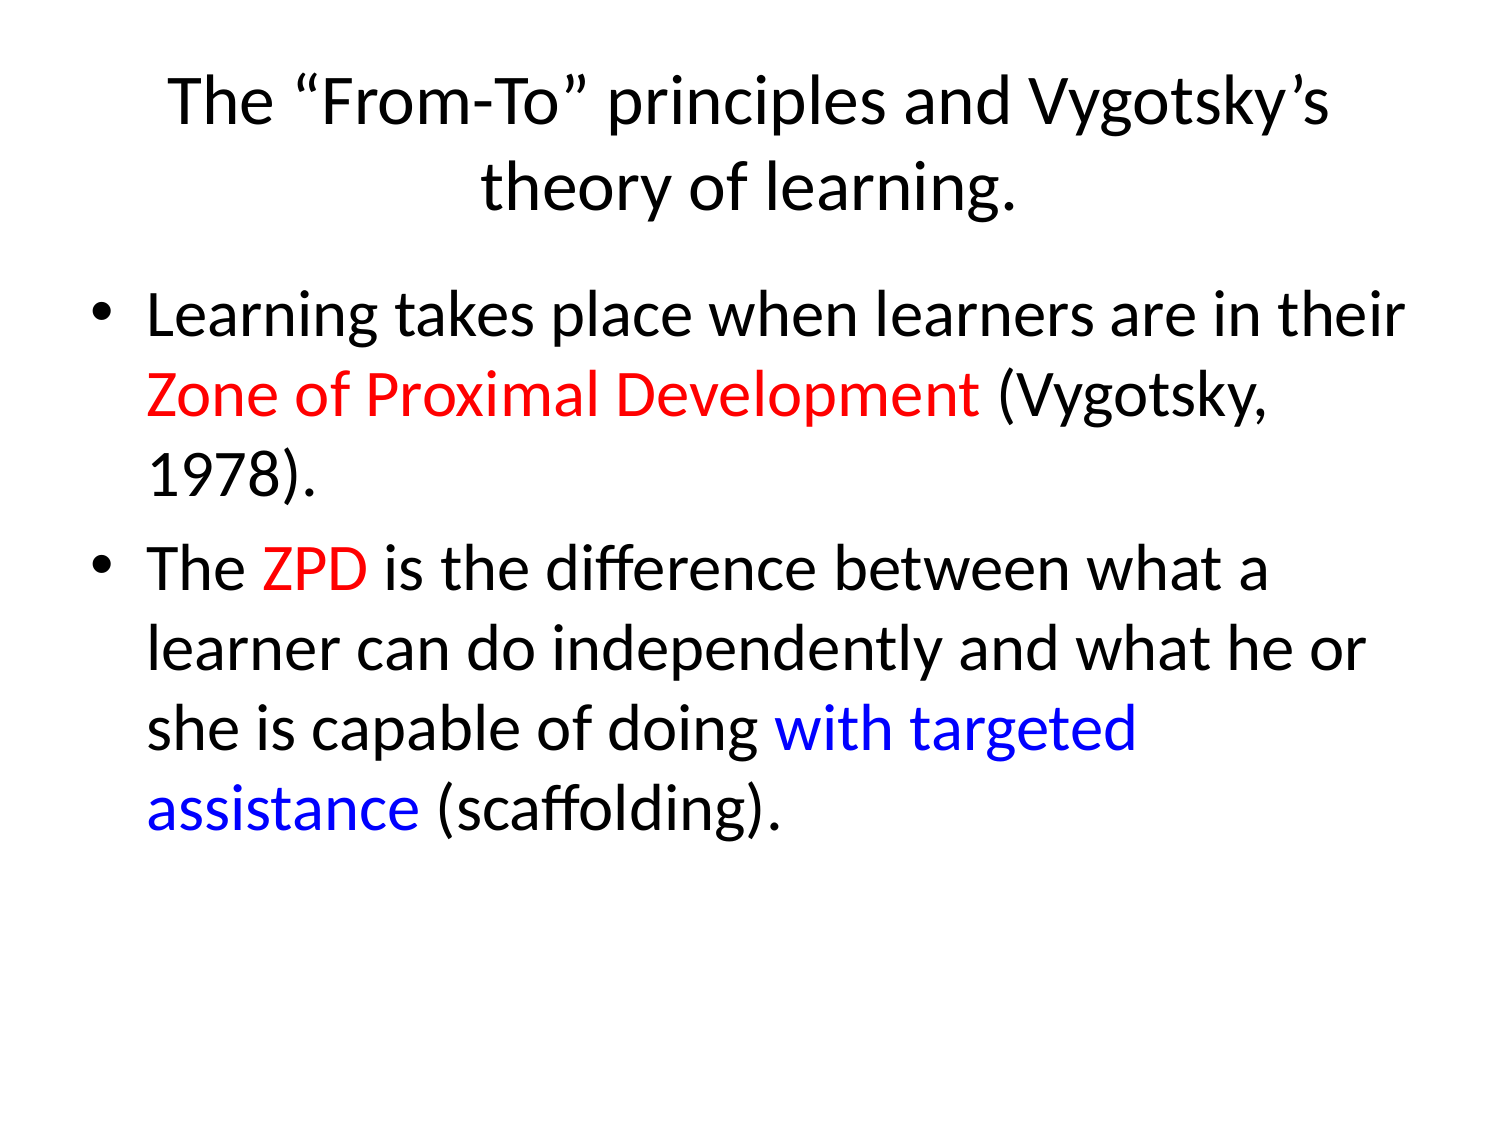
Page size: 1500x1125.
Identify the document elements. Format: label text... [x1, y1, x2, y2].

title The “From-To” principles and Vygotsky’s theory of learning. [75, 45, 1425, 233]
list Learning takes place when learners are in their Zone of Proximal Development (Vygotsky, 1978). The ZPD is the difference between what a learner can do independently and what he or she is capable of doing with targeted assistance (scaffolding). [75, 262, 1425, 1005]
